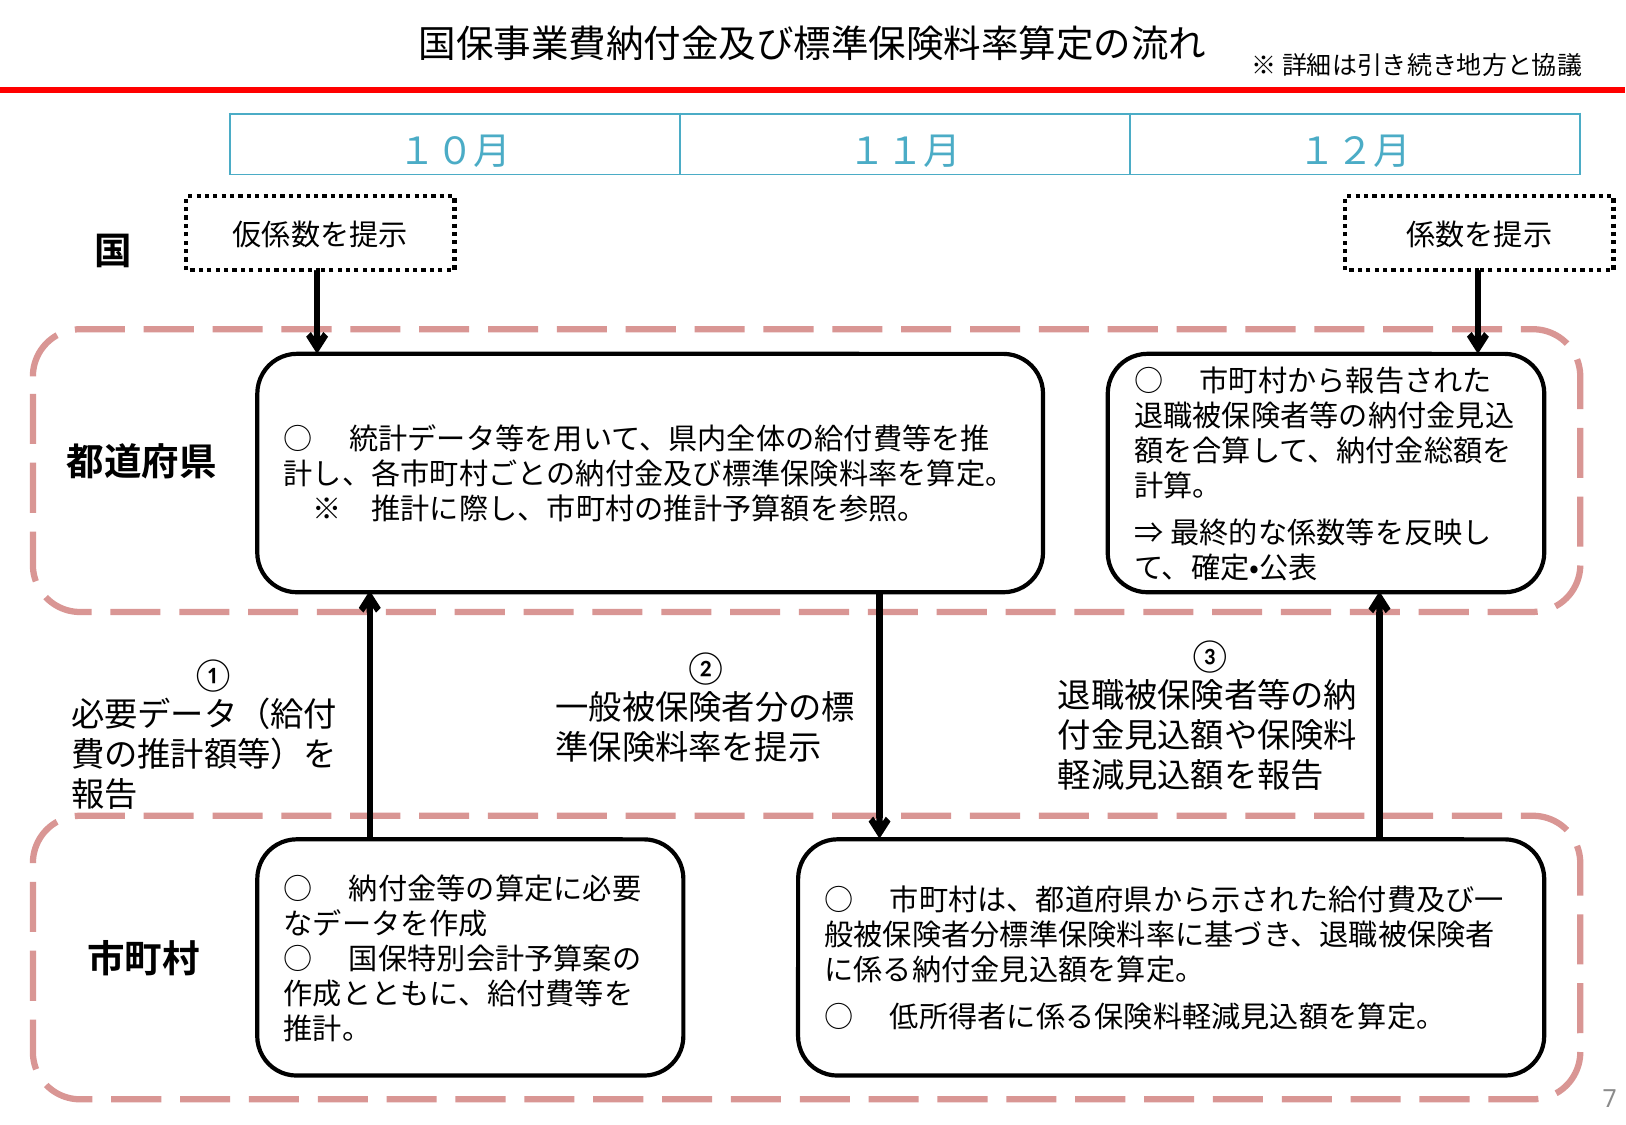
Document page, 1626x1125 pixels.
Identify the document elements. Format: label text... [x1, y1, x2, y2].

title 国保事業費納付金及び標準保険料率算定の流れ [121, 0, 1504, 87]
text_box ※詳細は引き続き地方と協議 [1234, 27, 1625, 89]
text_box [1234, 93, 1625, 97]
text_box 係数を提示 [1343, 194, 1616, 272]
text_box 6 [1296, 1069, 1625, 1125]
table_header １２月 [1131, 115, 1579, 174]
table_header １０月 [231, 115, 679, 174]
text_box 国 [21, 219, 207, 280]
table_header １１月 [681, 115, 1129, 174]
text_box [32, 329, 1581, 1100]
text_box 仮係数を提示 [184, 194, 457, 272]
